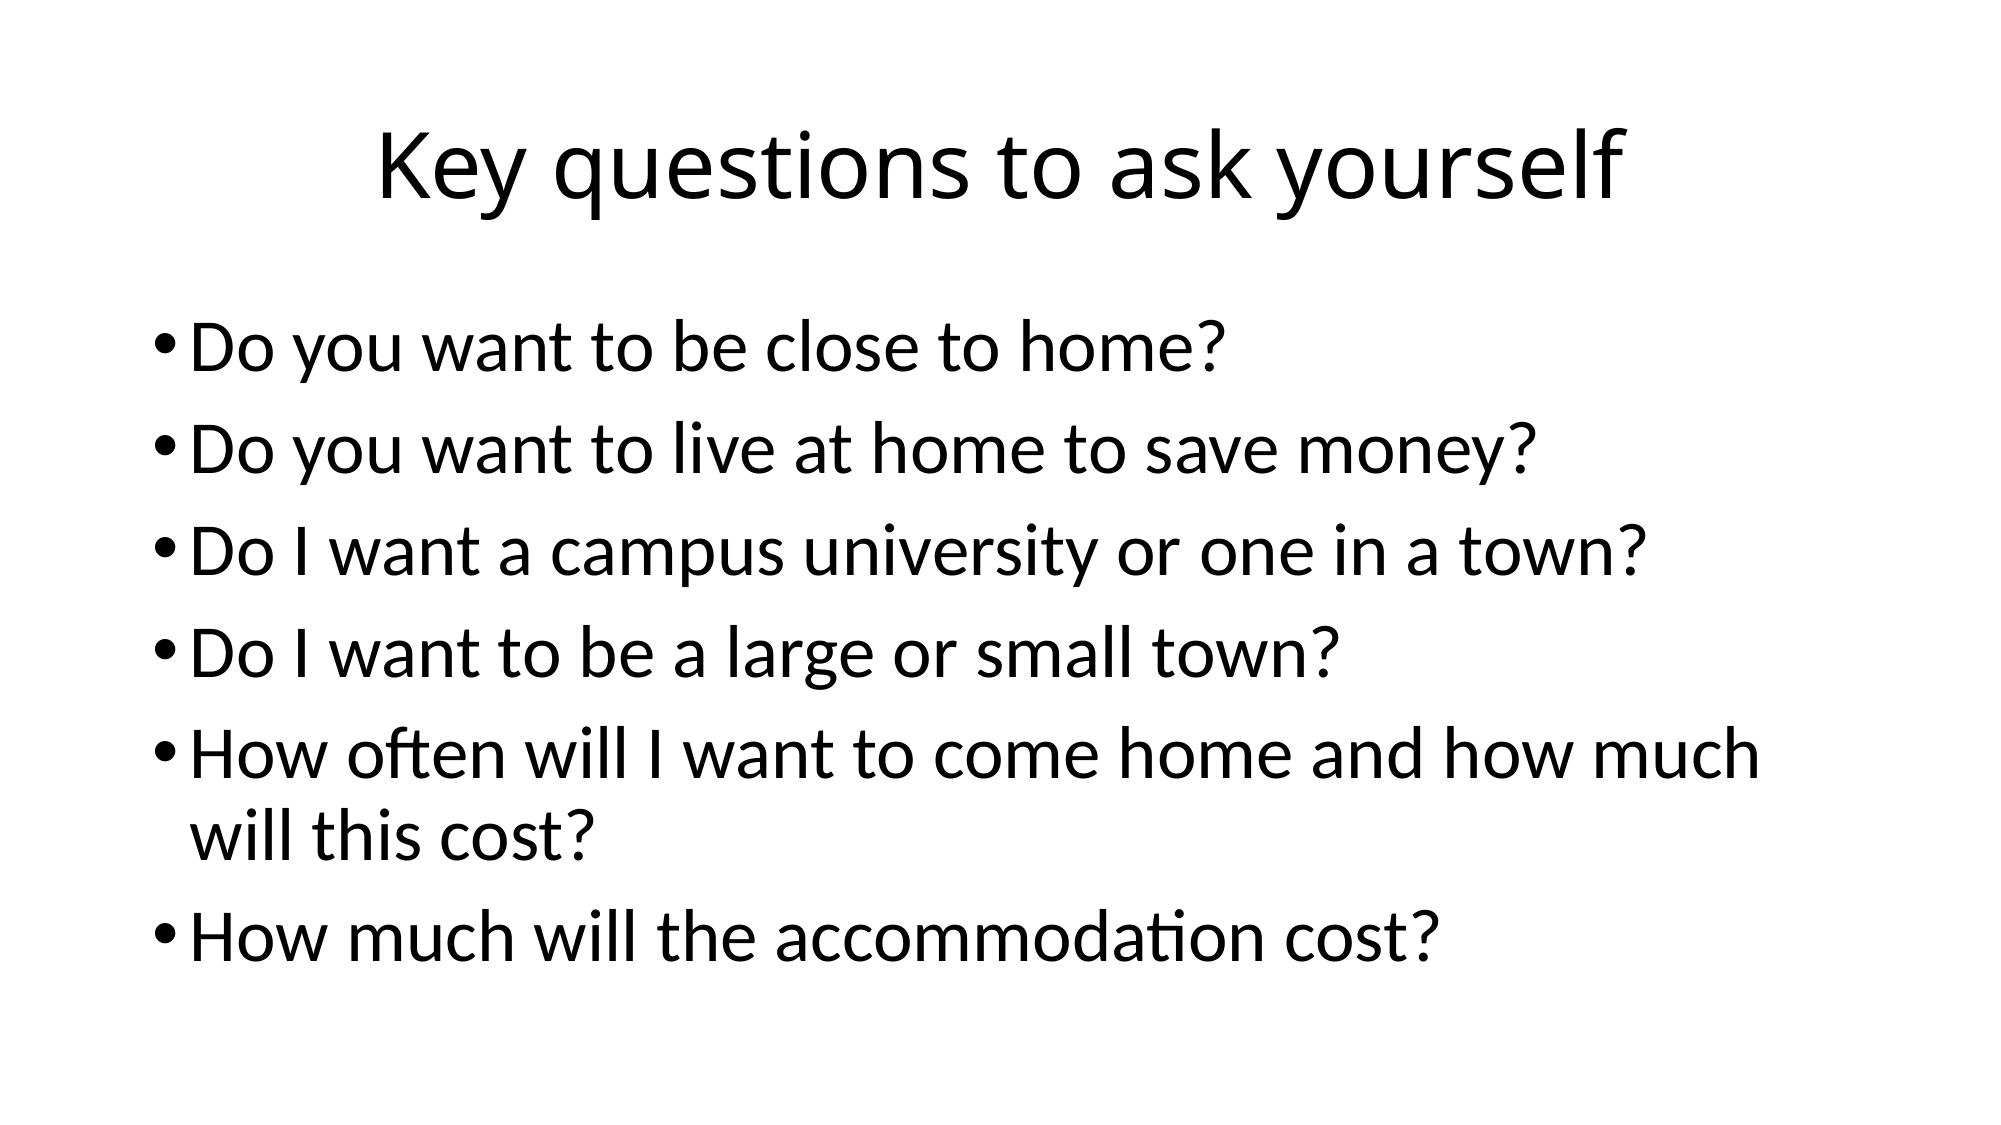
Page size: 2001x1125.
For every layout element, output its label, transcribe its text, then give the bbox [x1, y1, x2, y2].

title Key questions to ask yourself [137, 59, 1863, 278]
list Do you want to be close to home? Do you want to live at home to save money? Do I want a campus university or one in a town? Do I want to be a large or small town? How often will I want to come home and how much will this cost? How much will the accommodation cost? [137, 299, 1863, 1014]
